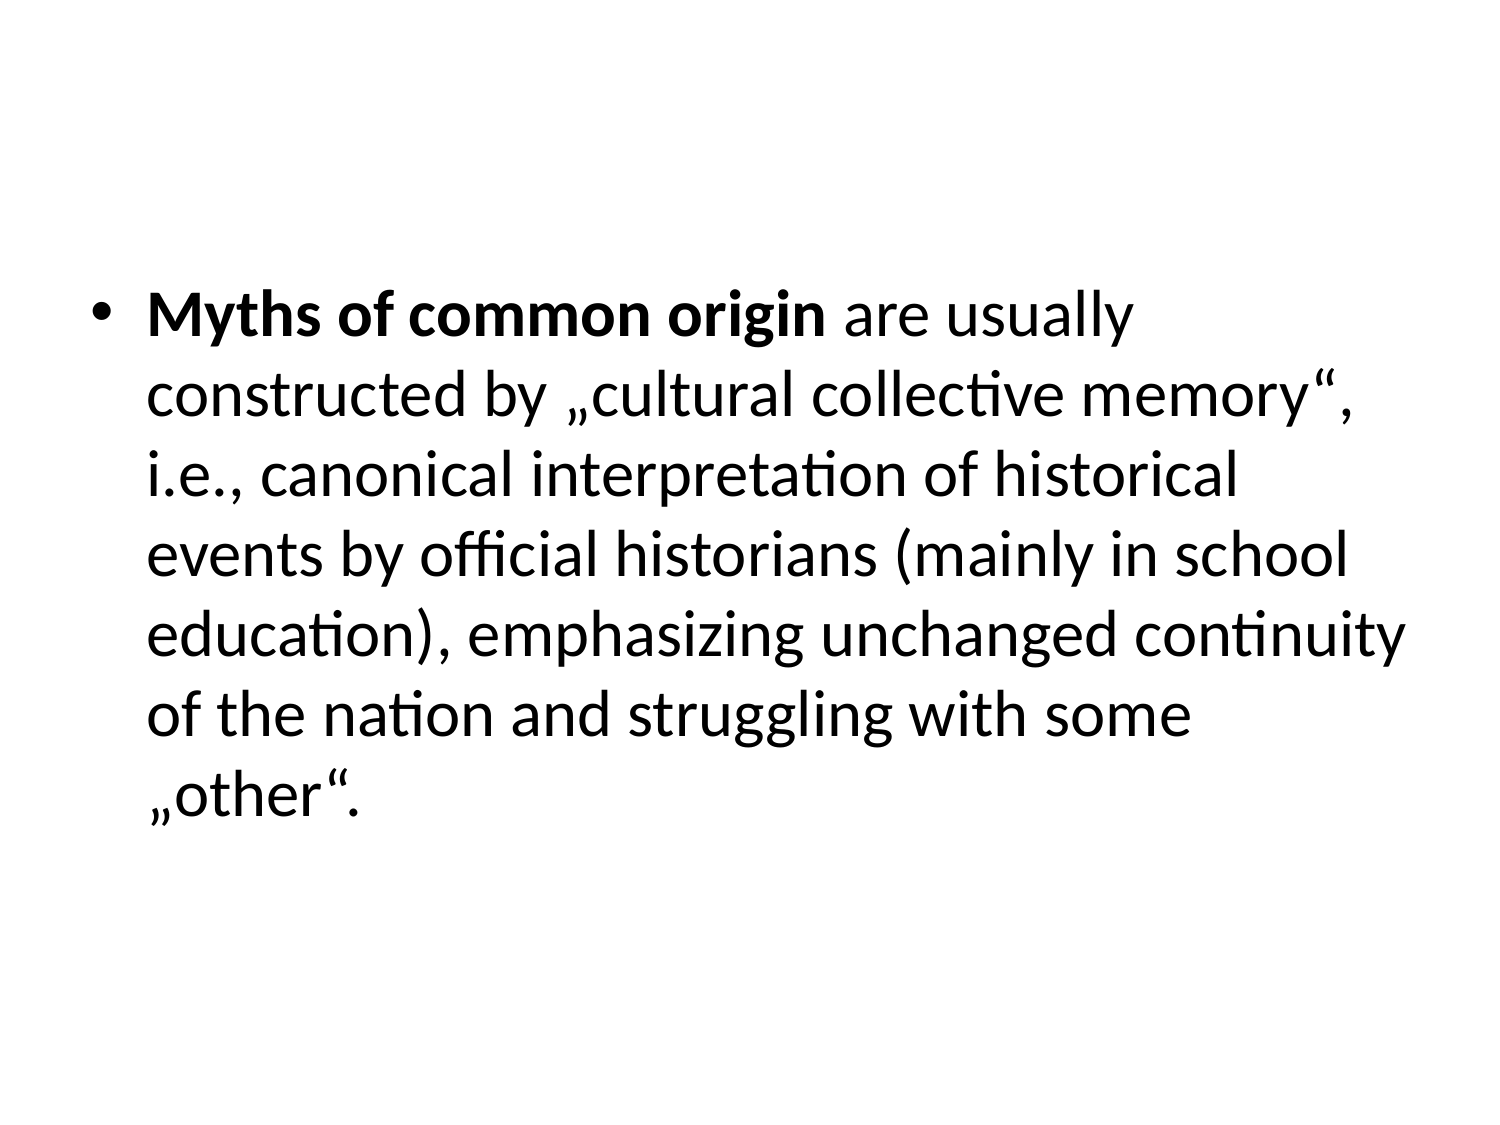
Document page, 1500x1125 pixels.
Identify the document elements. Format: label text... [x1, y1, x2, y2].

list Myths of common origin are usually constructed by „cultural collective memory“, i.e., canonical interpretation of historical events by official historians (mainly in school education), emphasizing unchanged continuity of the nation and struggling with some „other“. [75, 262, 1425, 1005]
